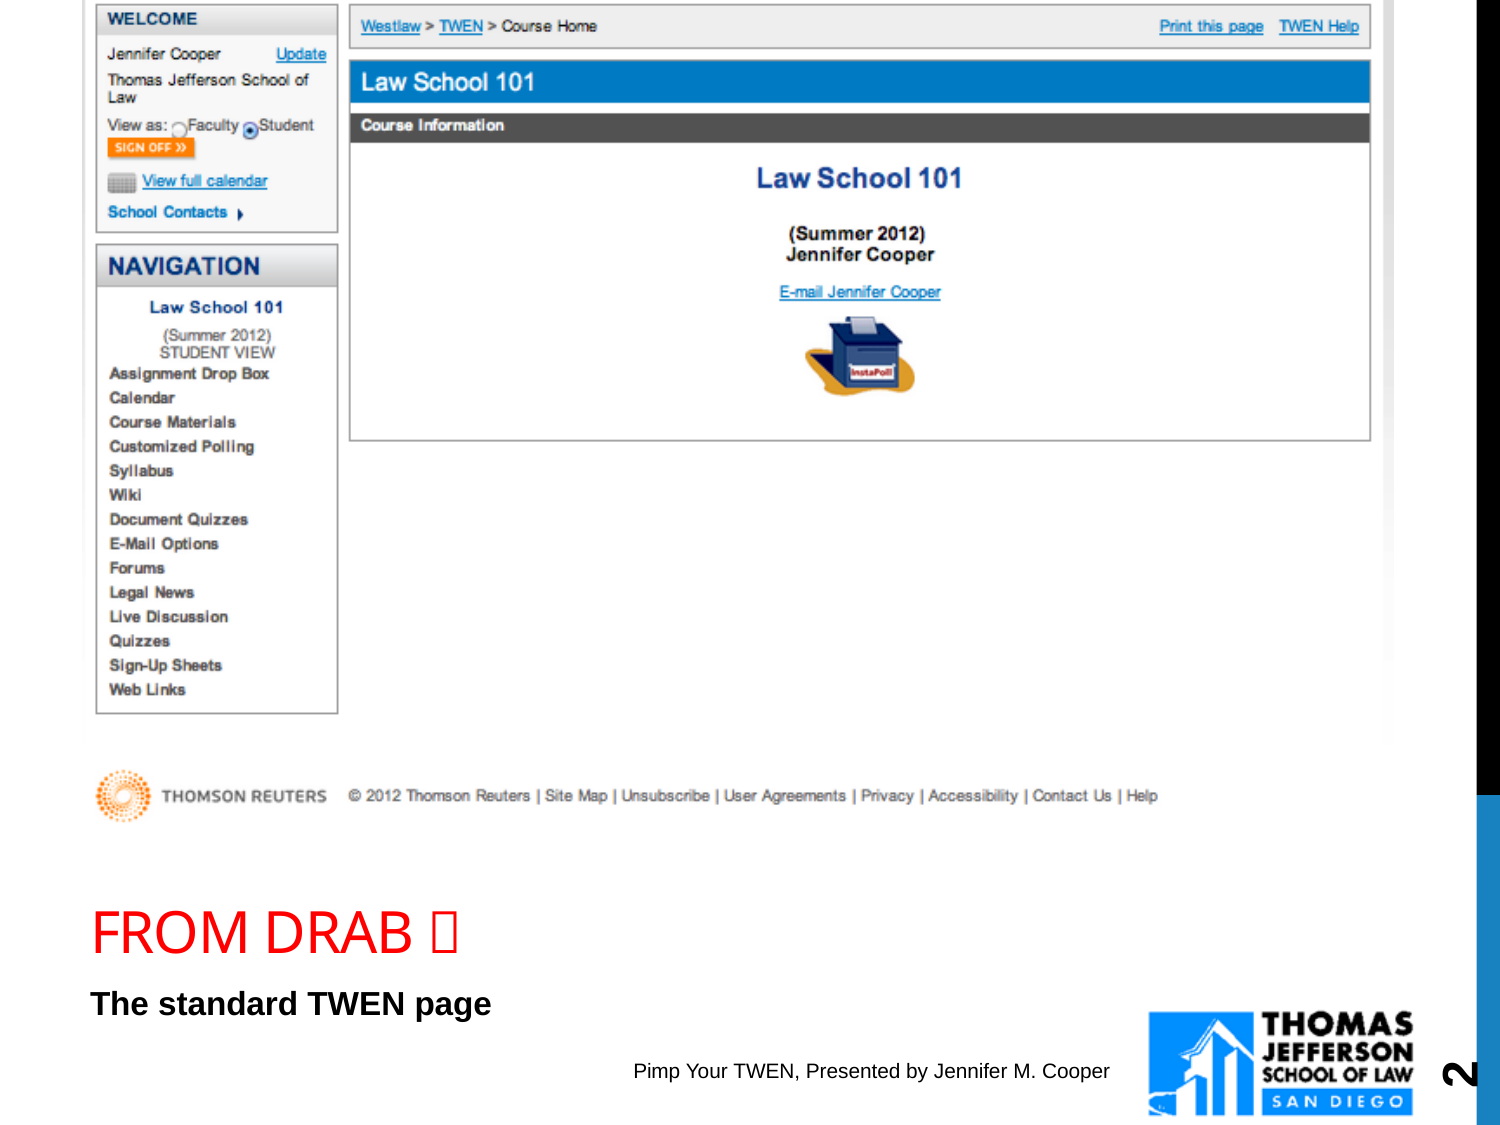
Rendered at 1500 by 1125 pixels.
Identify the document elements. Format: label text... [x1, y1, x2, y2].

list The standard TWEN page [75, 988, 1413, 1050]
slide_number 2 [1427, 887, 1488, 1104]
title From drab  [75, 887, 1413, 988]
picture [0, 0, 1477, 838]
picture [1140, 1003, 1422, 1124]
footer Pimp Your TWEN, Presented by Jennifer M. Cooper [562, 1050, 1125, 1097]
